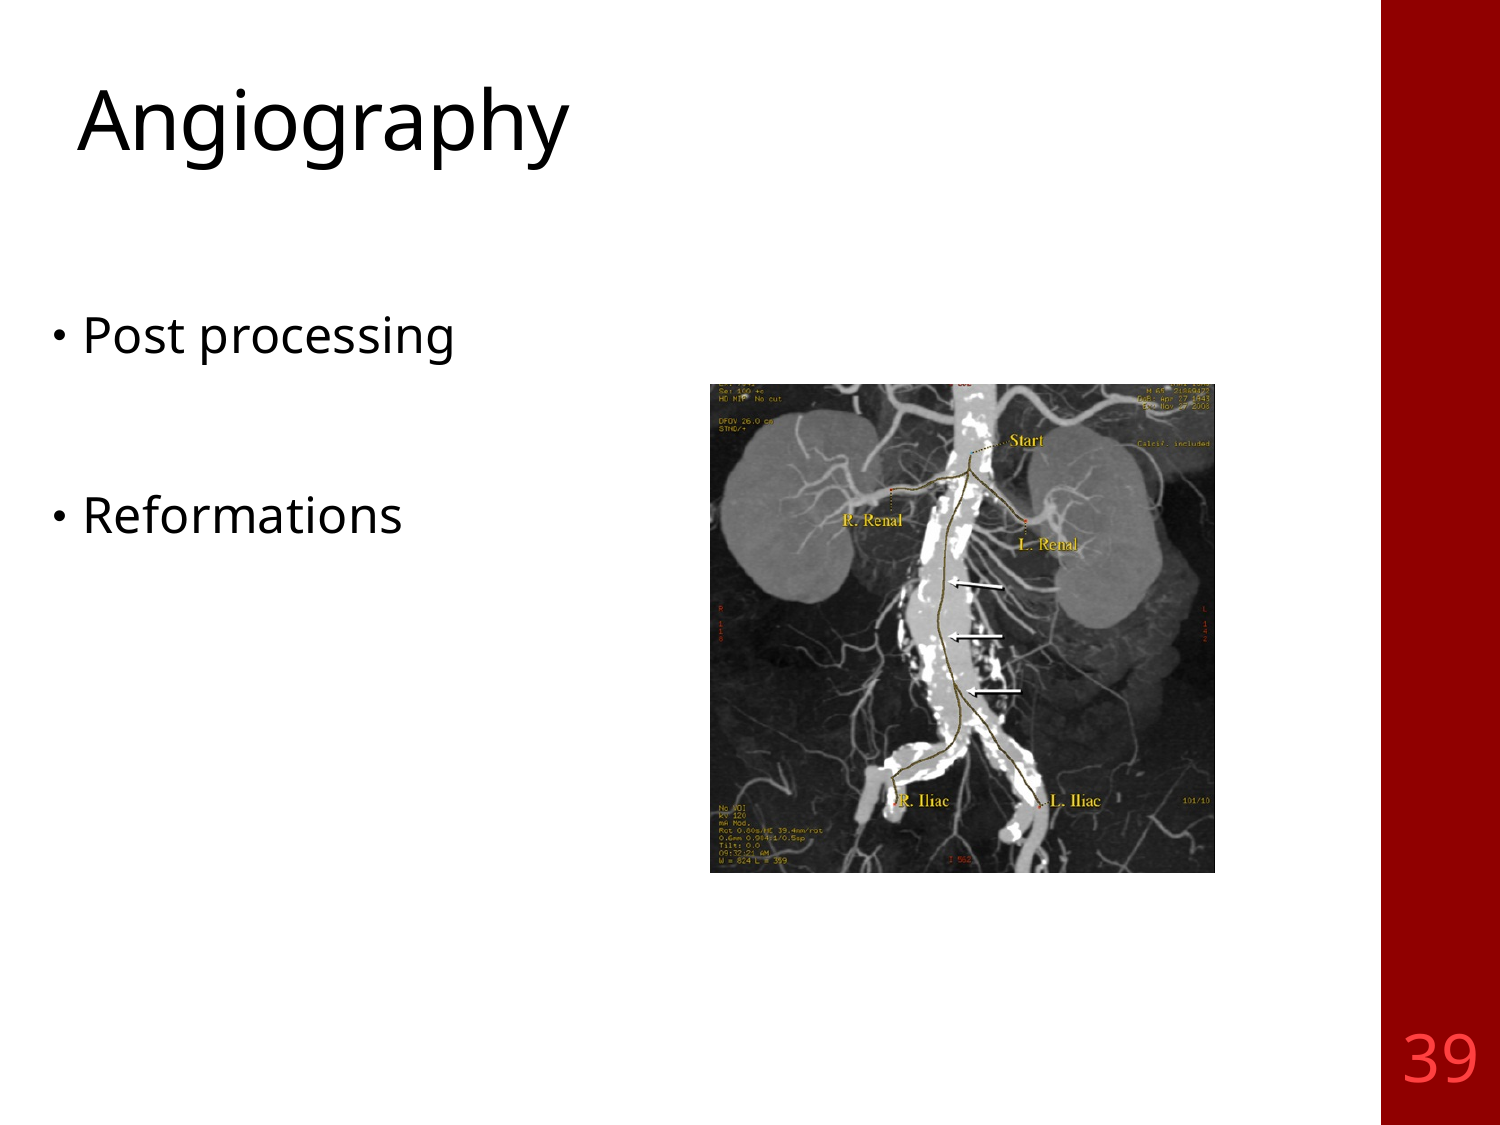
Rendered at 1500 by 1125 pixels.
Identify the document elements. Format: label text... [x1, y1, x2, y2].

list Post processing Reformations [37, 299, 1213, 1125]
title Angiography [62, 48, 1255, 177]
slide_number 39 [1384, 1012, 1498, 1110]
picture [710, 384, 1215, 874]
